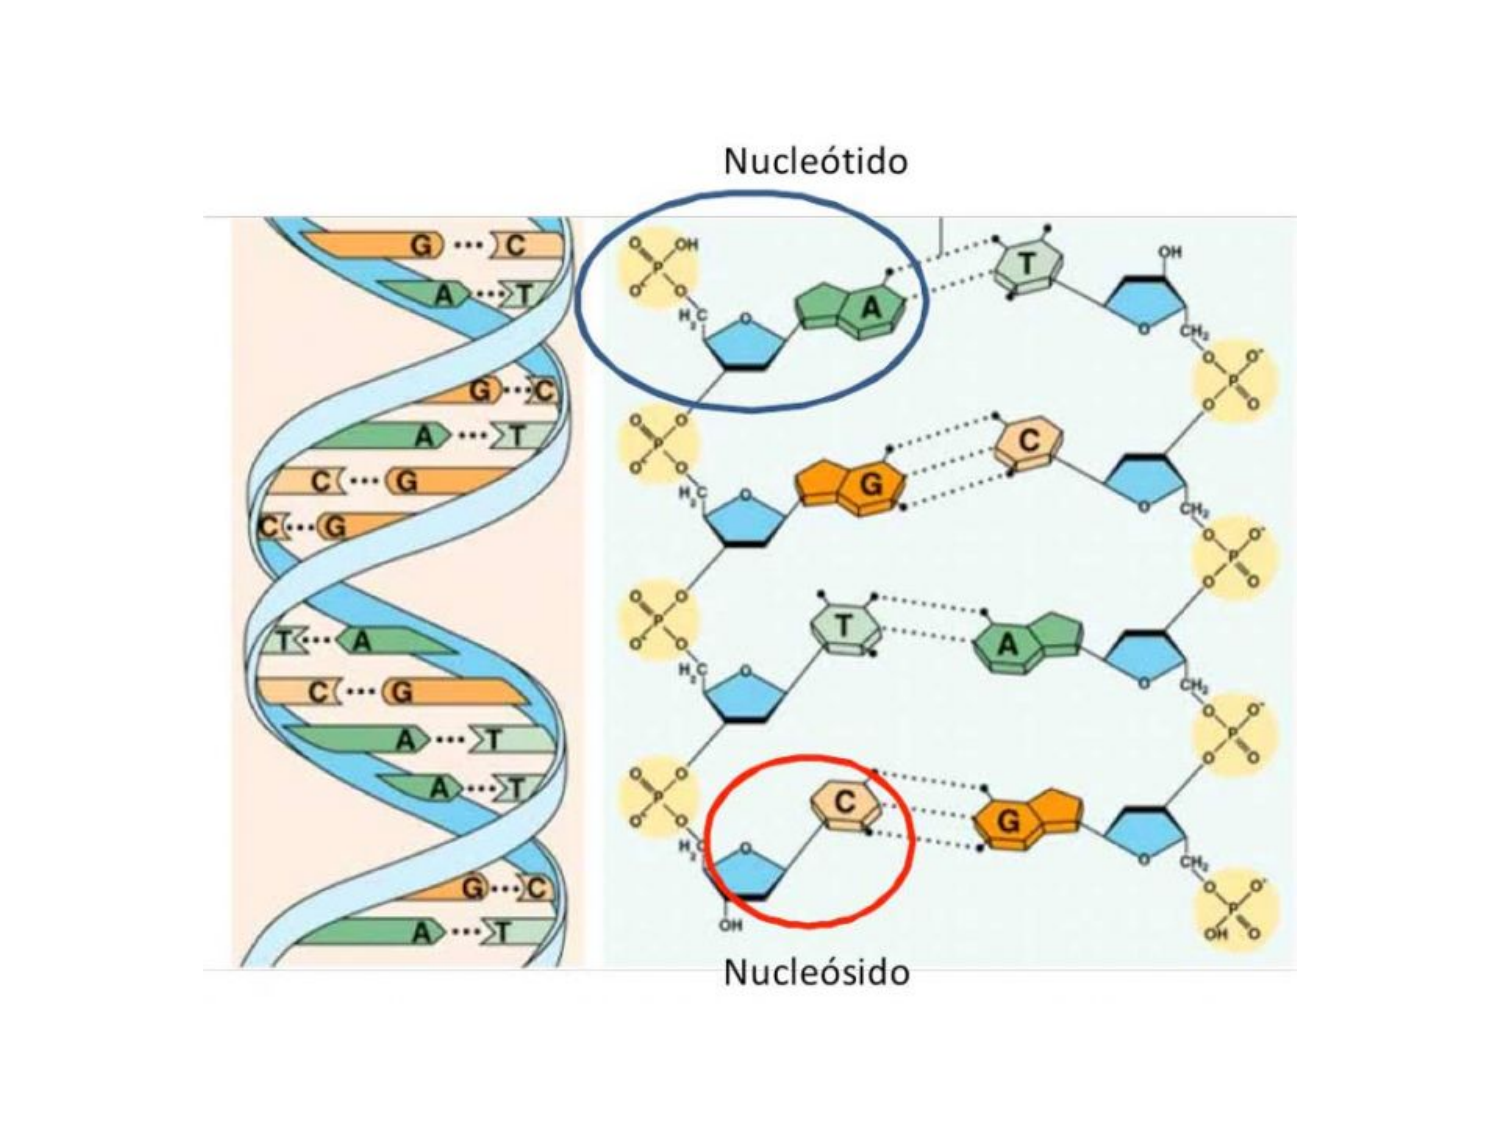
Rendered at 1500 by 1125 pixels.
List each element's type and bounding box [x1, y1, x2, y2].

picture [202, 120, 1298, 1005]
